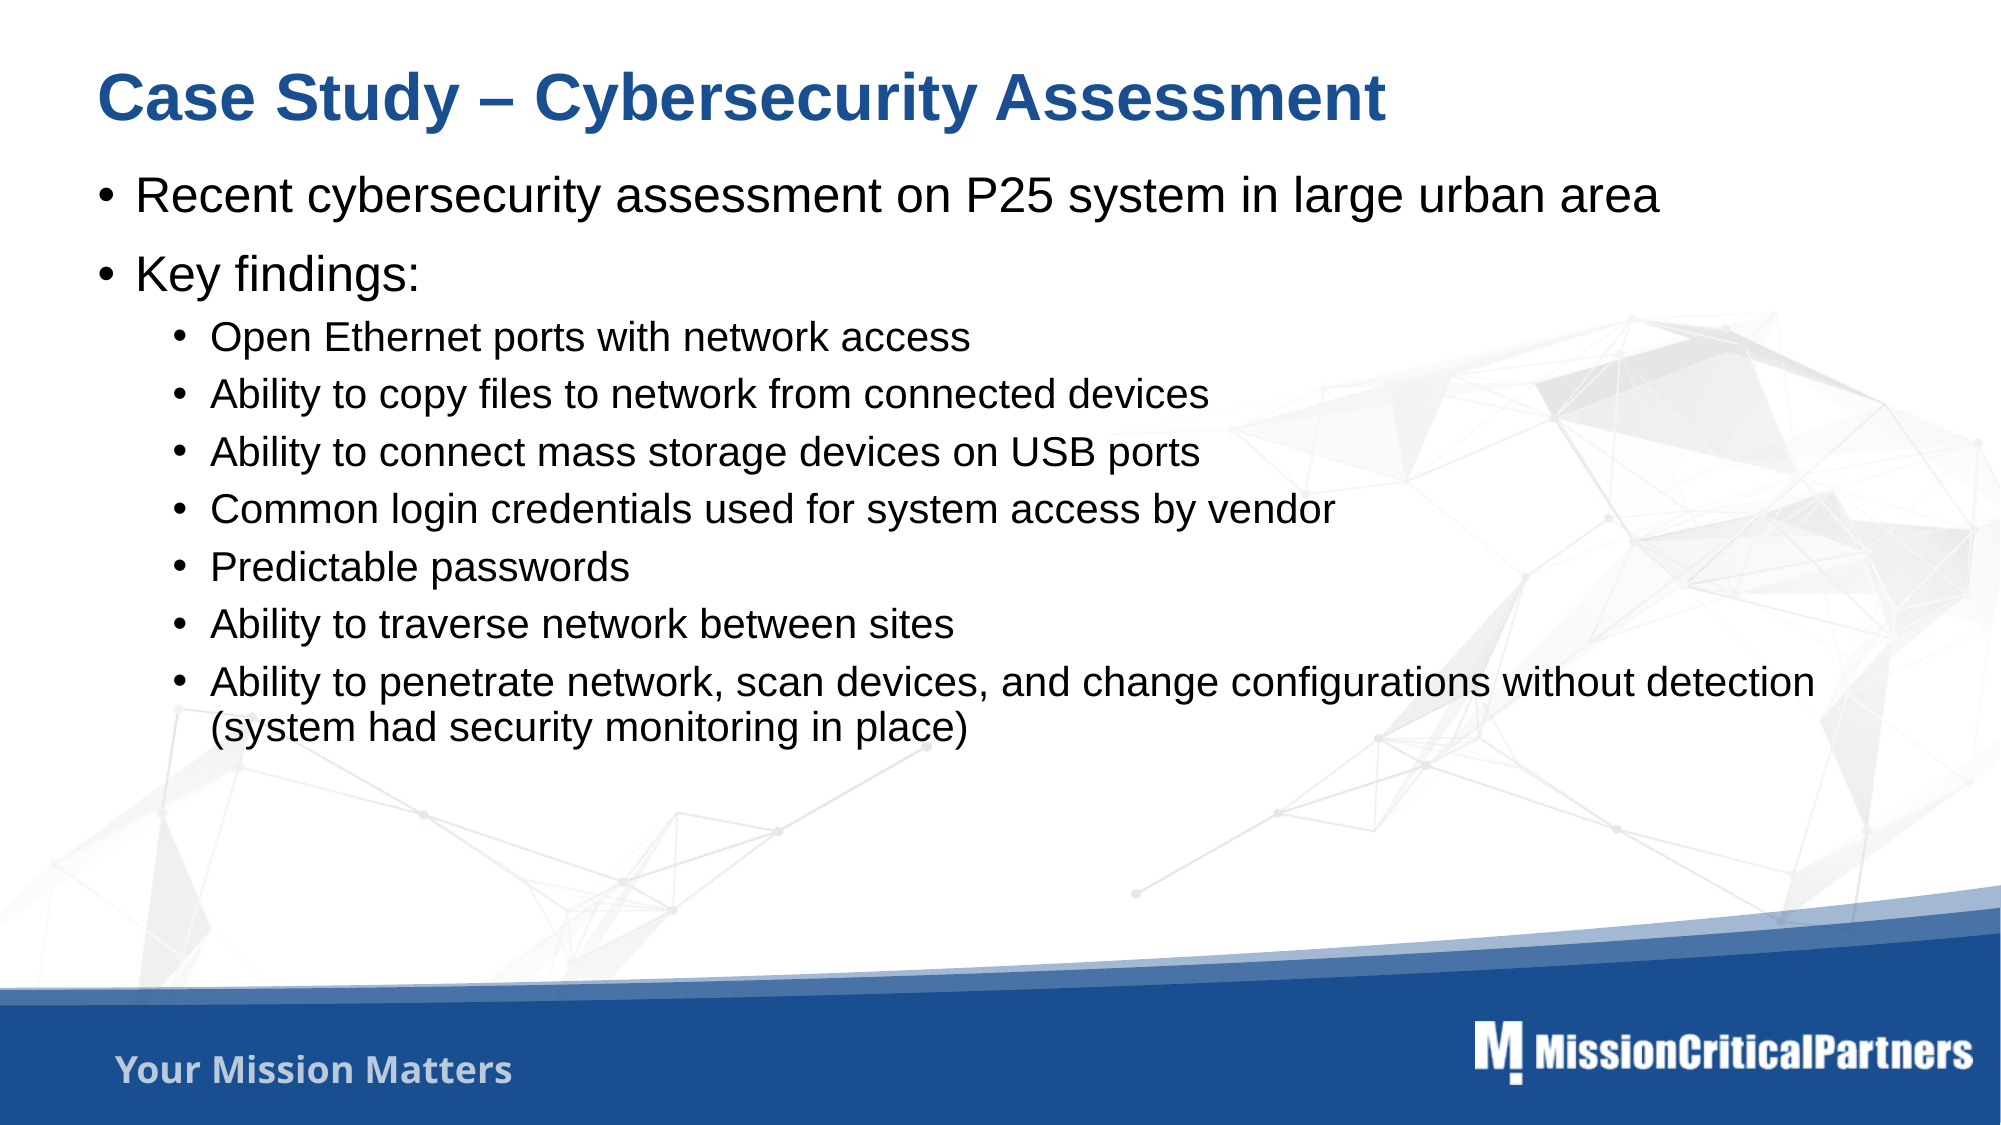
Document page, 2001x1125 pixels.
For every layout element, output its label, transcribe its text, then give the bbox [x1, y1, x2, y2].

list Case Study – Cybersecurity Assessment [82, 55, 1887, 133]
picture [0, 0, 2000, 989]
list Recent cybersecurity assessment on P25 system in large urban area Key findings: Open Ethernet ports with network access Ability to copy files to network from connected devices Ability to connect mass storage devices on USB ports Common login credentials used for system access by vendor Predictable passwords Ability to traverse network between sites Ability to penetrate network, scan devices, and change configurations without detection (system had security monitoring in place) [82, 162, 1966, 964]
picture [1475, 1021, 1973, 1085]
